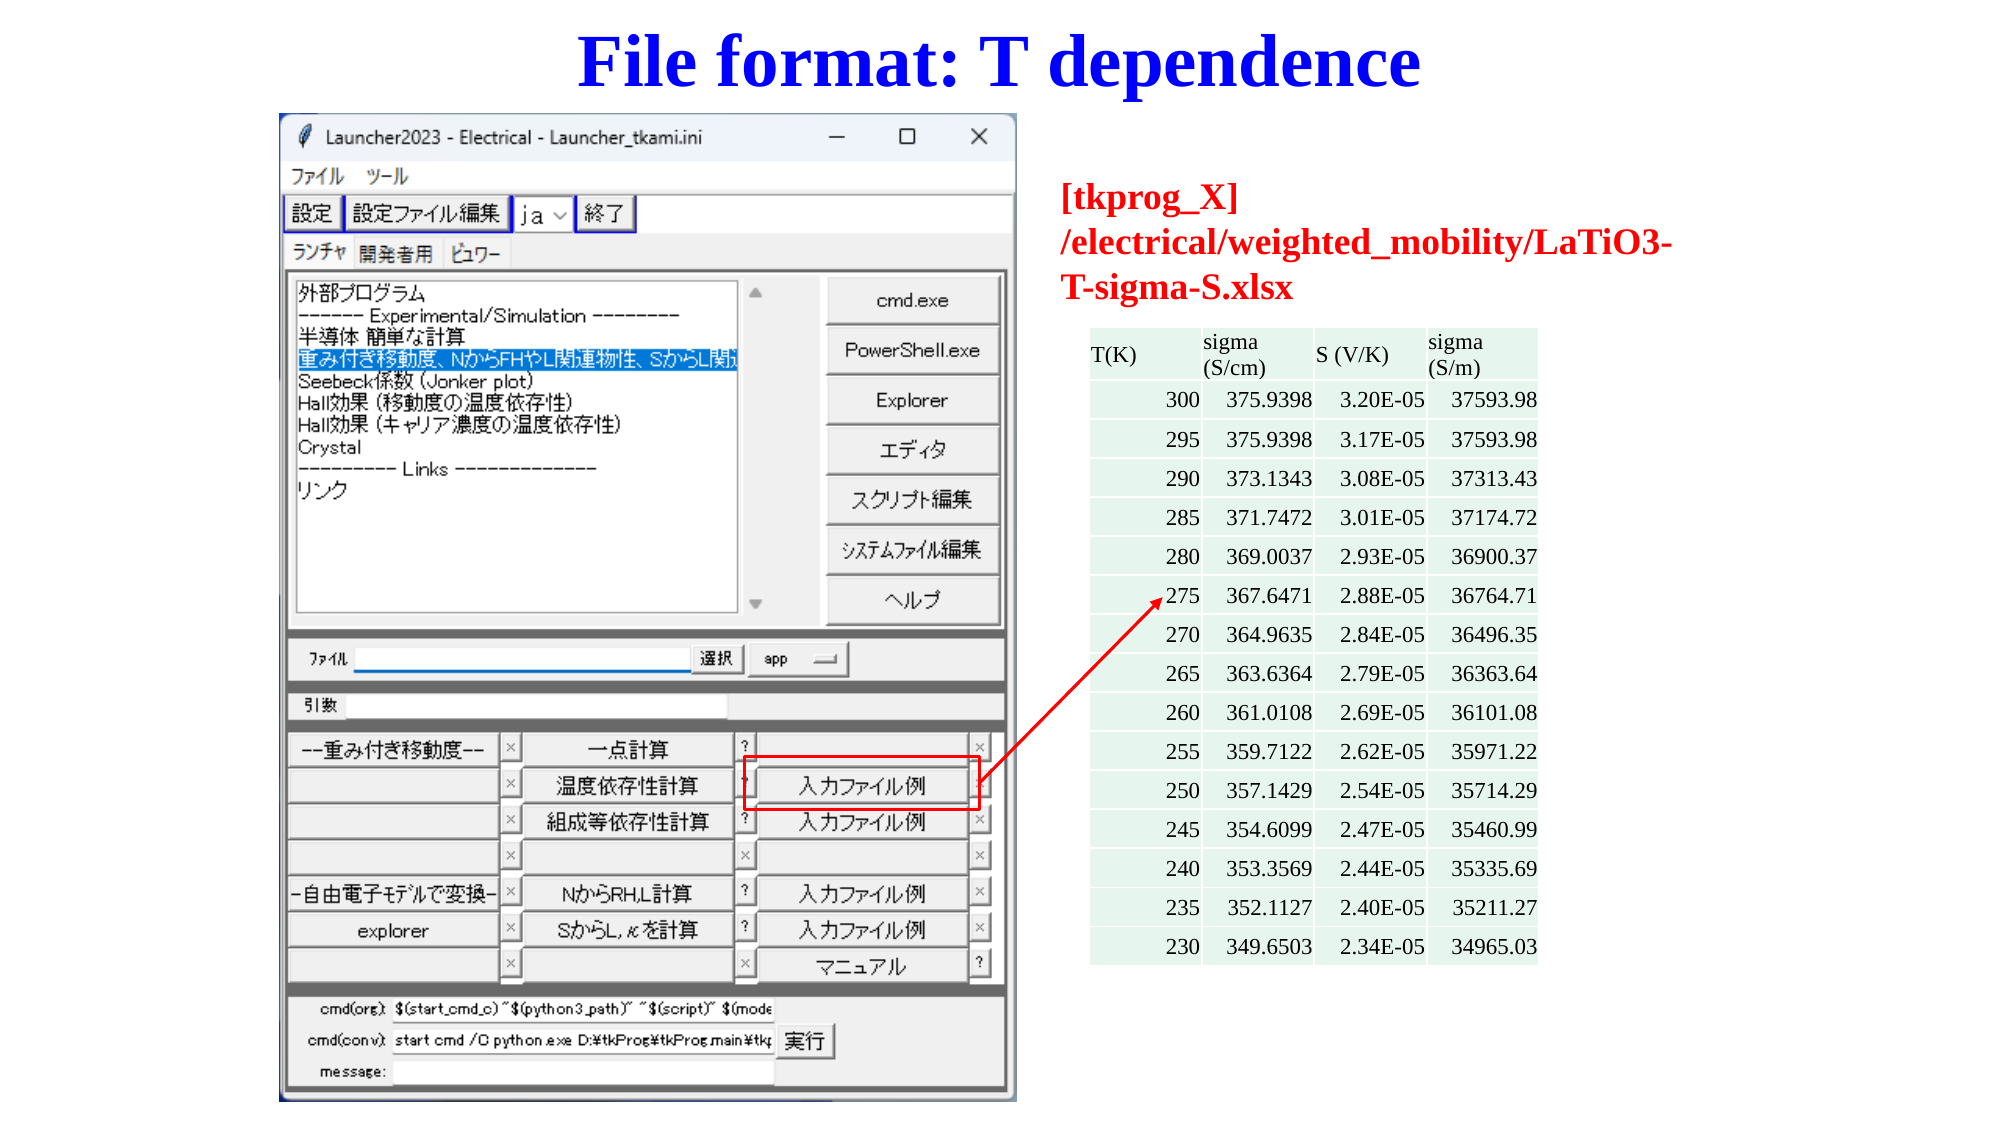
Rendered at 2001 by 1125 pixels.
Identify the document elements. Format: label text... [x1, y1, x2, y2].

table_cell 37593.98 [1428, 420, 1538, 457]
table_header T(K) [1090, 328, 1201, 379]
table_cell 255 [1167, 732, 1201, 769]
table_cell 2.54E-05 [1315, 771, 1426, 808]
table_cell 36764.71 [1428, 576, 1538, 613]
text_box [979, 596, 1163, 784]
table_header sigma (S/m) [1428, 328, 1538, 379]
table_cell 37593.98 [1428, 381, 1538, 418]
table_cell 285 [1090, 498, 1201, 535]
table_cell 2.88E-05 [1315, 576, 1426, 613]
picture [278, 113, 1017, 1102]
table_cell 37313.43 [1428, 459, 1538, 496]
table_cell 2.47E-05 [1315, 810, 1426, 847]
table_cell 230 [1090, 927, 1201, 965]
table_cell 2.79E-05 [1315, 654, 1426, 691]
table_cell 37174.72 [1428, 498, 1538, 535]
table_cell 34965.03 [1428, 927, 1538, 965]
table_cell 36101.08 [1428, 693, 1538, 730]
table_cell 35211.27 [1428, 888, 1538, 926]
table_cell 250 [1090, 771, 1201, 808]
table_cell 354.6099 [1203, 810, 1313, 847]
table_cell 3.17E-05 [1315, 420, 1426, 457]
table_cell 3.01E-05 [1315, 498, 1426, 535]
table_cell 359.7122 [1203, 732, 1313, 769]
text_box [tkprog_X] /electrical/weighted_mobility/LaTiO3-T-sigma-S.xlsx [1045, 164, 1708, 315]
table_cell 270 [1167, 615, 1201, 652]
table_cell 35460.99 [1428, 810, 1538, 847]
table_cell 280 [1090, 537, 1201, 574]
table_cell 2.62E-05 [1315, 732, 1426, 769]
table_cell 3.20E-05 [1315, 381, 1426, 418]
table_cell 3.08E-05 [1315, 459, 1426, 496]
table_cell 2.44E-05 [1315, 849, 1426, 887]
table_cell 373.1343 [1203, 459, 1313, 496]
table_cell 363.6364 [1203, 654, 1313, 691]
table_cell 367.6471 [1203, 576, 1313, 613]
table_cell 245 [1090, 810, 1201, 847]
table_cell 235 [1090, 888, 1201, 926]
table_cell 36363.64 [1428, 654, 1538, 691]
table_cell 375.9398 [1203, 381, 1313, 418]
table_cell 260 [1167, 693, 1201, 730]
table_cell 240 [1090, 849, 1201, 887]
table_cell 2.84E-05 [1315, 615, 1426, 652]
table_cell 295 [1090, 420, 1201, 457]
table_cell 364.9635 [1203, 615, 1313, 652]
table_cell 2.40E-05 [1315, 888, 1426, 926]
table_cell 371.7472 [1203, 498, 1313, 535]
table_cell 369.0037 [1203, 537, 1313, 574]
table_cell 375.9398 [1203, 420, 1313, 457]
table_cell 349.6503 [1203, 927, 1313, 965]
table_cell 35971.22 [1428, 732, 1538, 769]
table_header S (V/K) [1315, 328, 1426, 379]
text_box File format: T dependence [249, 0, 1750, 114]
table_cell 275 [1090, 576, 1201, 613]
table_cell 353.3569 [1203, 849, 1313, 887]
table_cell 265 [1167, 654, 1201, 691]
table_cell 35714.29 [1428, 771, 1538, 808]
table_cell 36496.35 [1428, 615, 1538, 652]
table_cell 290 [1090, 459, 1201, 496]
table_cell 2.69E-05 [1315, 693, 1426, 730]
table_cell 2.34E-05 [1315, 927, 1426, 965]
table_cell 2.93E-05 [1315, 537, 1426, 574]
table_cell 361.0108 [1203, 693, 1313, 730]
table_cell 36900.37 [1428, 537, 1538, 574]
table_cell 352.1127 [1203, 888, 1313, 926]
table_cell 357.1429 [1203, 771, 1313, 808]
table_header sigma (S/cm) [1203, 328, 1313, 379]
table_cell 300 [1090, 381, 1201, 418]
table_cell 35335.69 [1428, 849, 1538, 887]
